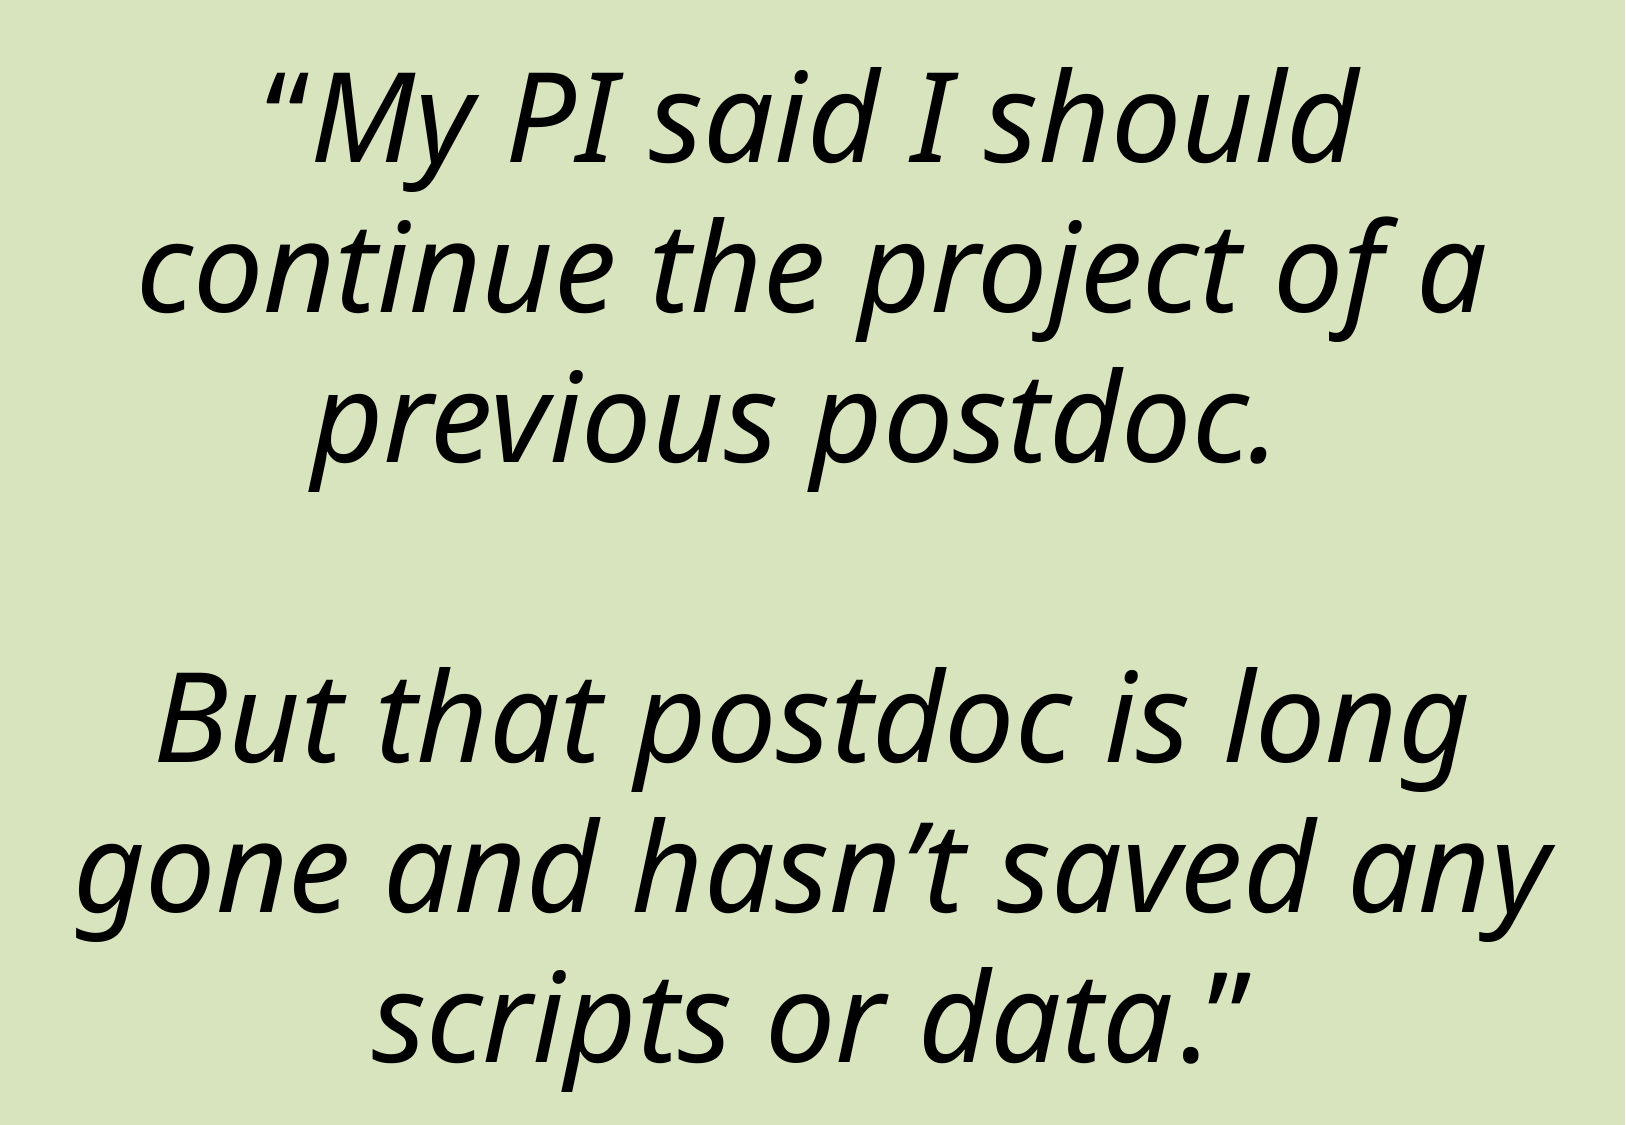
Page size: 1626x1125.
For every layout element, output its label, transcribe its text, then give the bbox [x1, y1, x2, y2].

text_box “My PI said I should continue the project of a previous postdoc. But that postdoc is long gone and hasn’t saved any scripts or data.” [56, 30, 1569, 1096]
